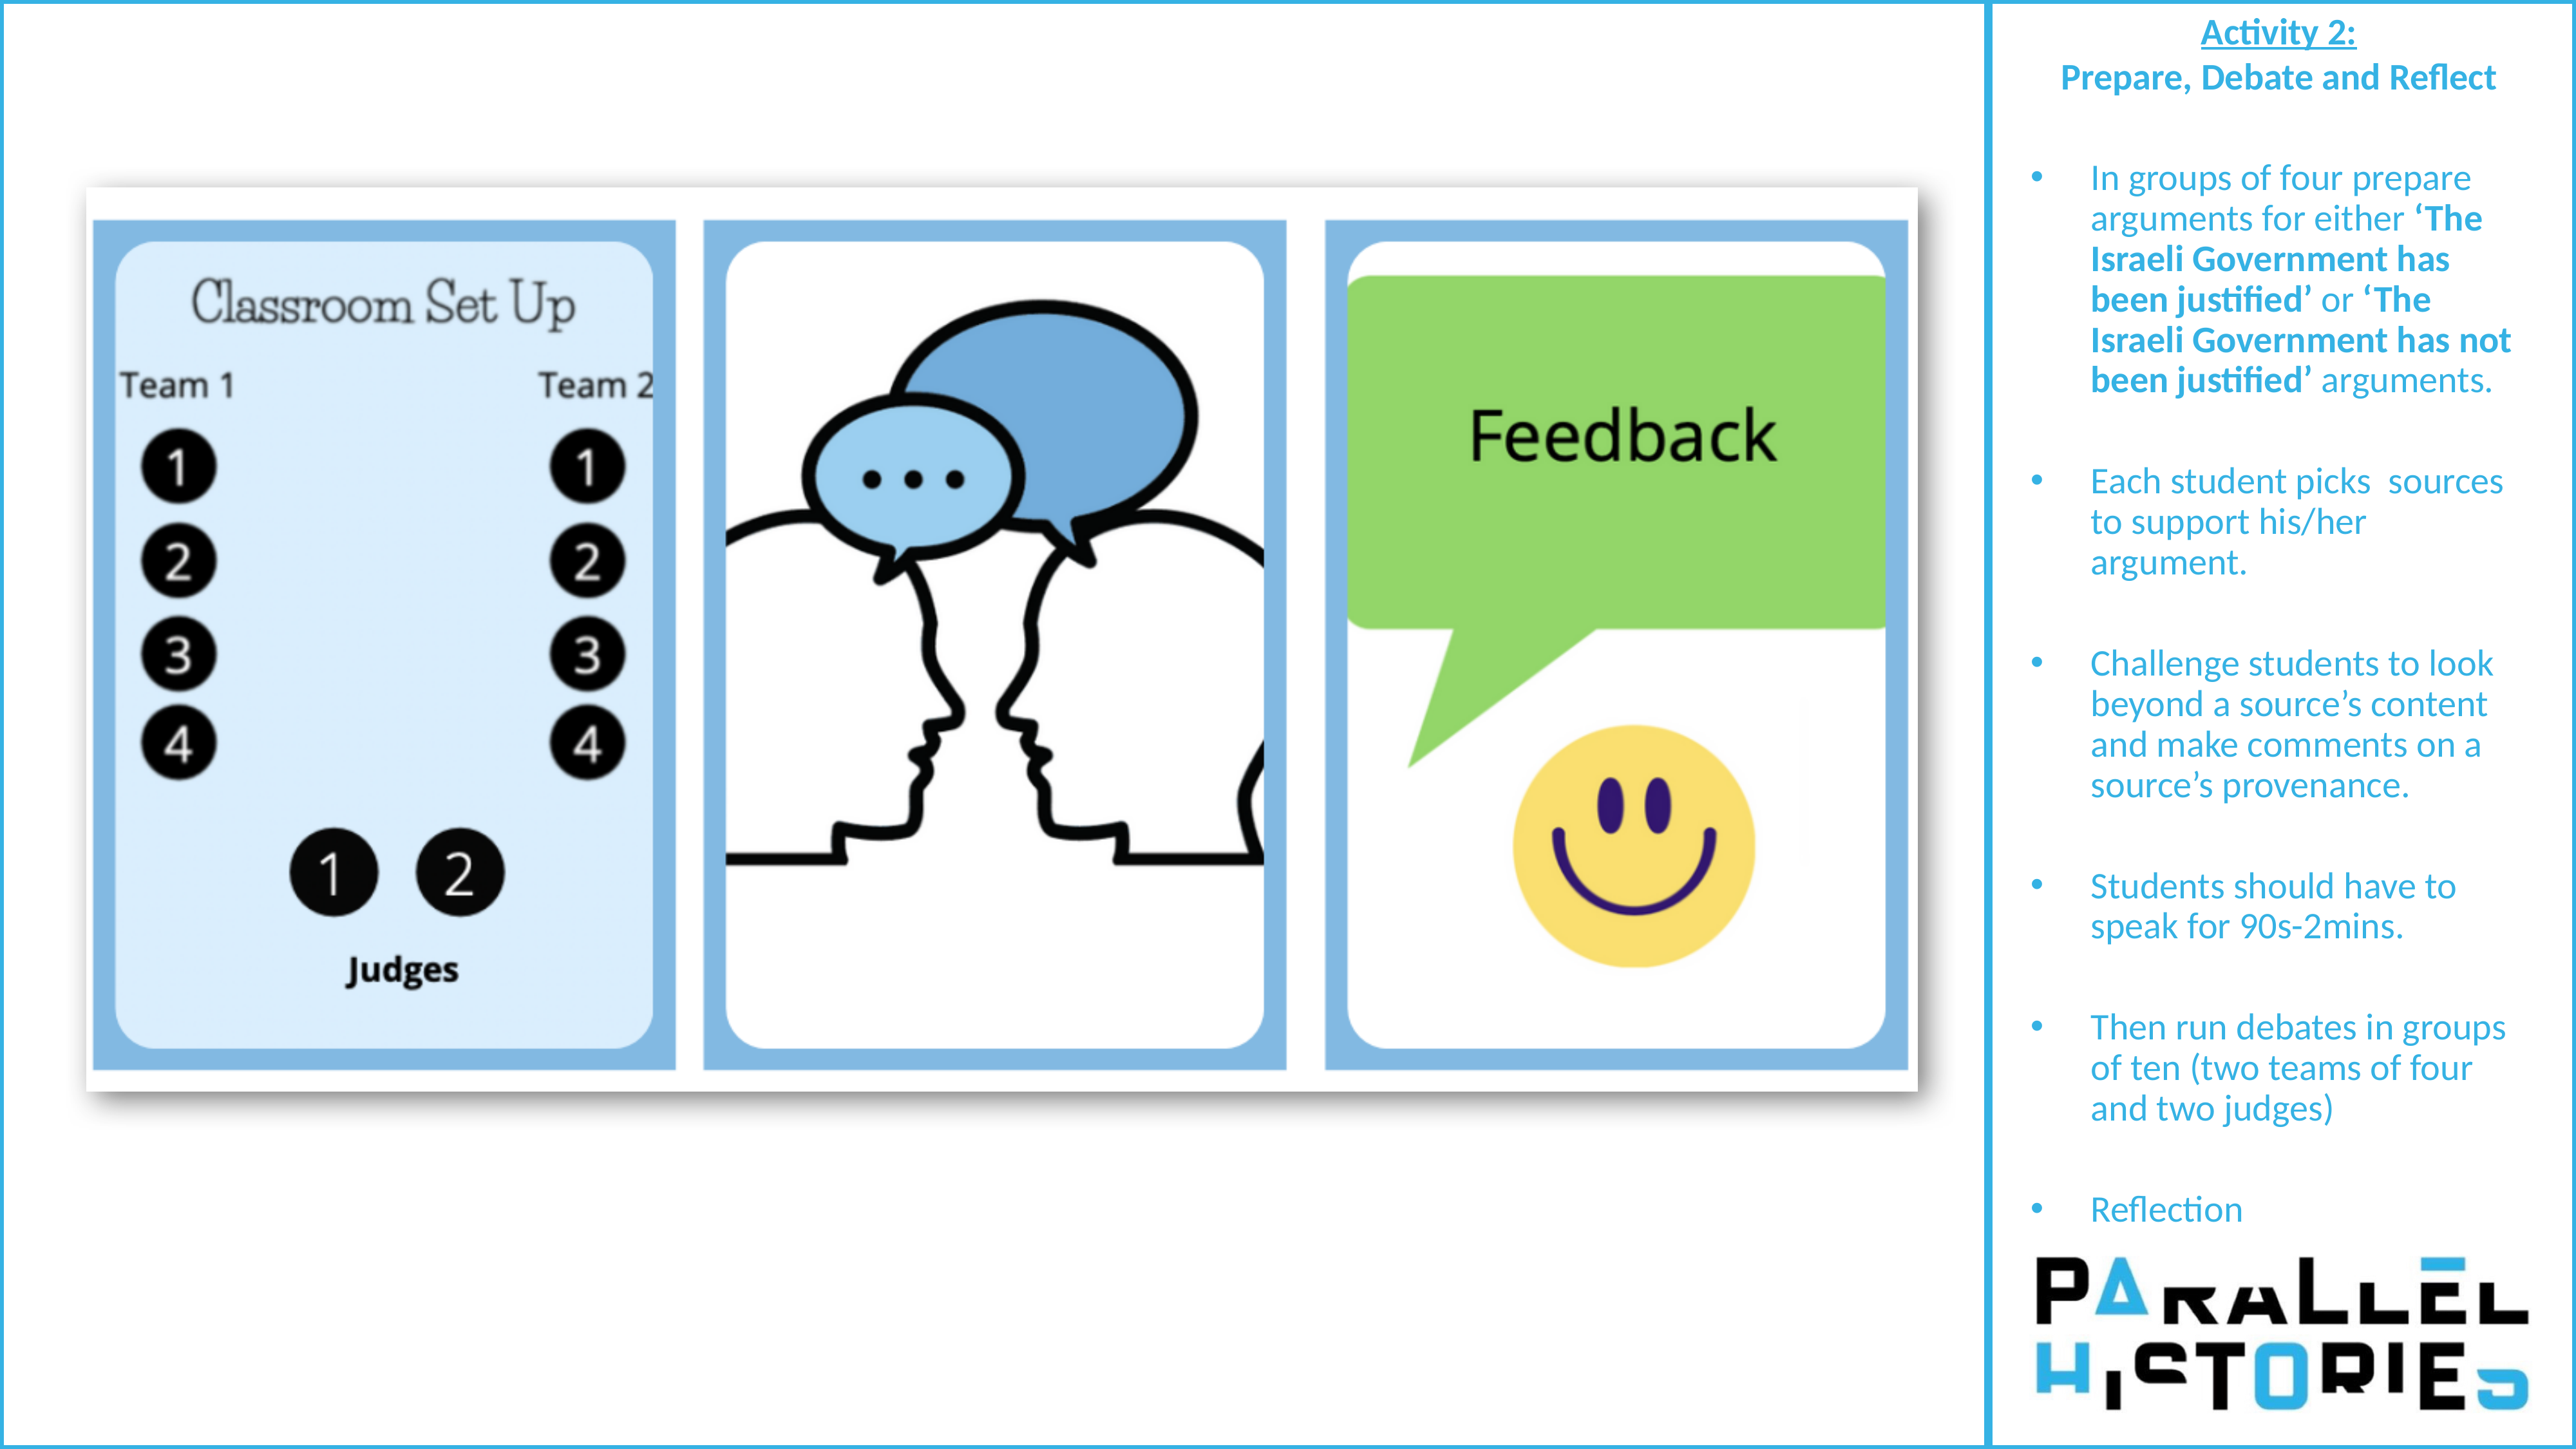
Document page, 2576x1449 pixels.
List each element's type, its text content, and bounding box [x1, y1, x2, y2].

text_box Activity 2: Prepare, Debate and Reflect In groups of four prepare arguments for either ‘The Israeli Government has been justified’ or ‘The Israeli Government has not been justified’ arguments. Each student picks sources to support his/her argument. Challenge students to look beyond a source’s content and make comments on a source’s provenance. Students should have to speak for 90s-2mins. Then run debates in groups of ten (two teams of four and two judges) Reflection [2025, 1, 2533, 1236]
picture [86, 187, 1918, 1092]
picture [2018, 1239, 2546, 1431]
